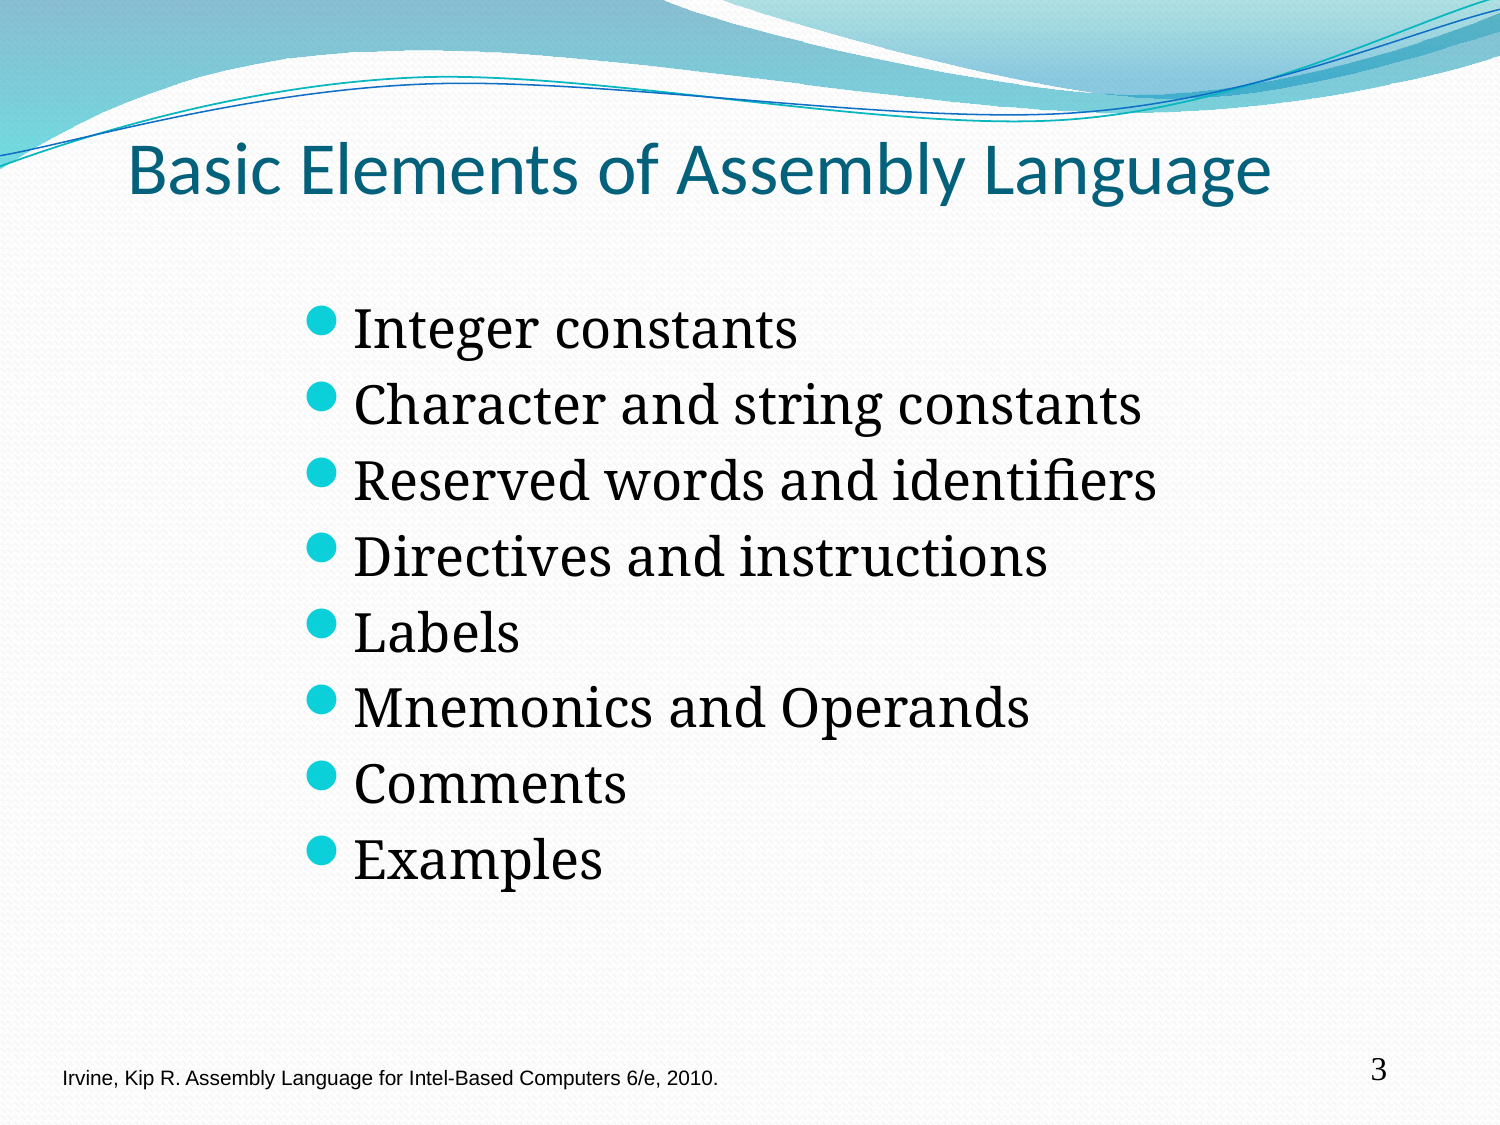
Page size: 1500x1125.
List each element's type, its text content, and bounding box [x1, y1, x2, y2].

text_box Integer constants Character and string constants Reserved words and identifiers Directives and instructions Labels Mnemonics and Operands Comments Examples [287, 287, 1313, 975]
slide_number 3 [1224, 1025, 1388, 1088]
text_box Basic Elements of Assembly Language [112, 112, 1388, 213]
footer Irvine, Kip R. Assembly Language for Intel-Based Computers 6/e, 2010. [62, 1040, 775, 1091]
